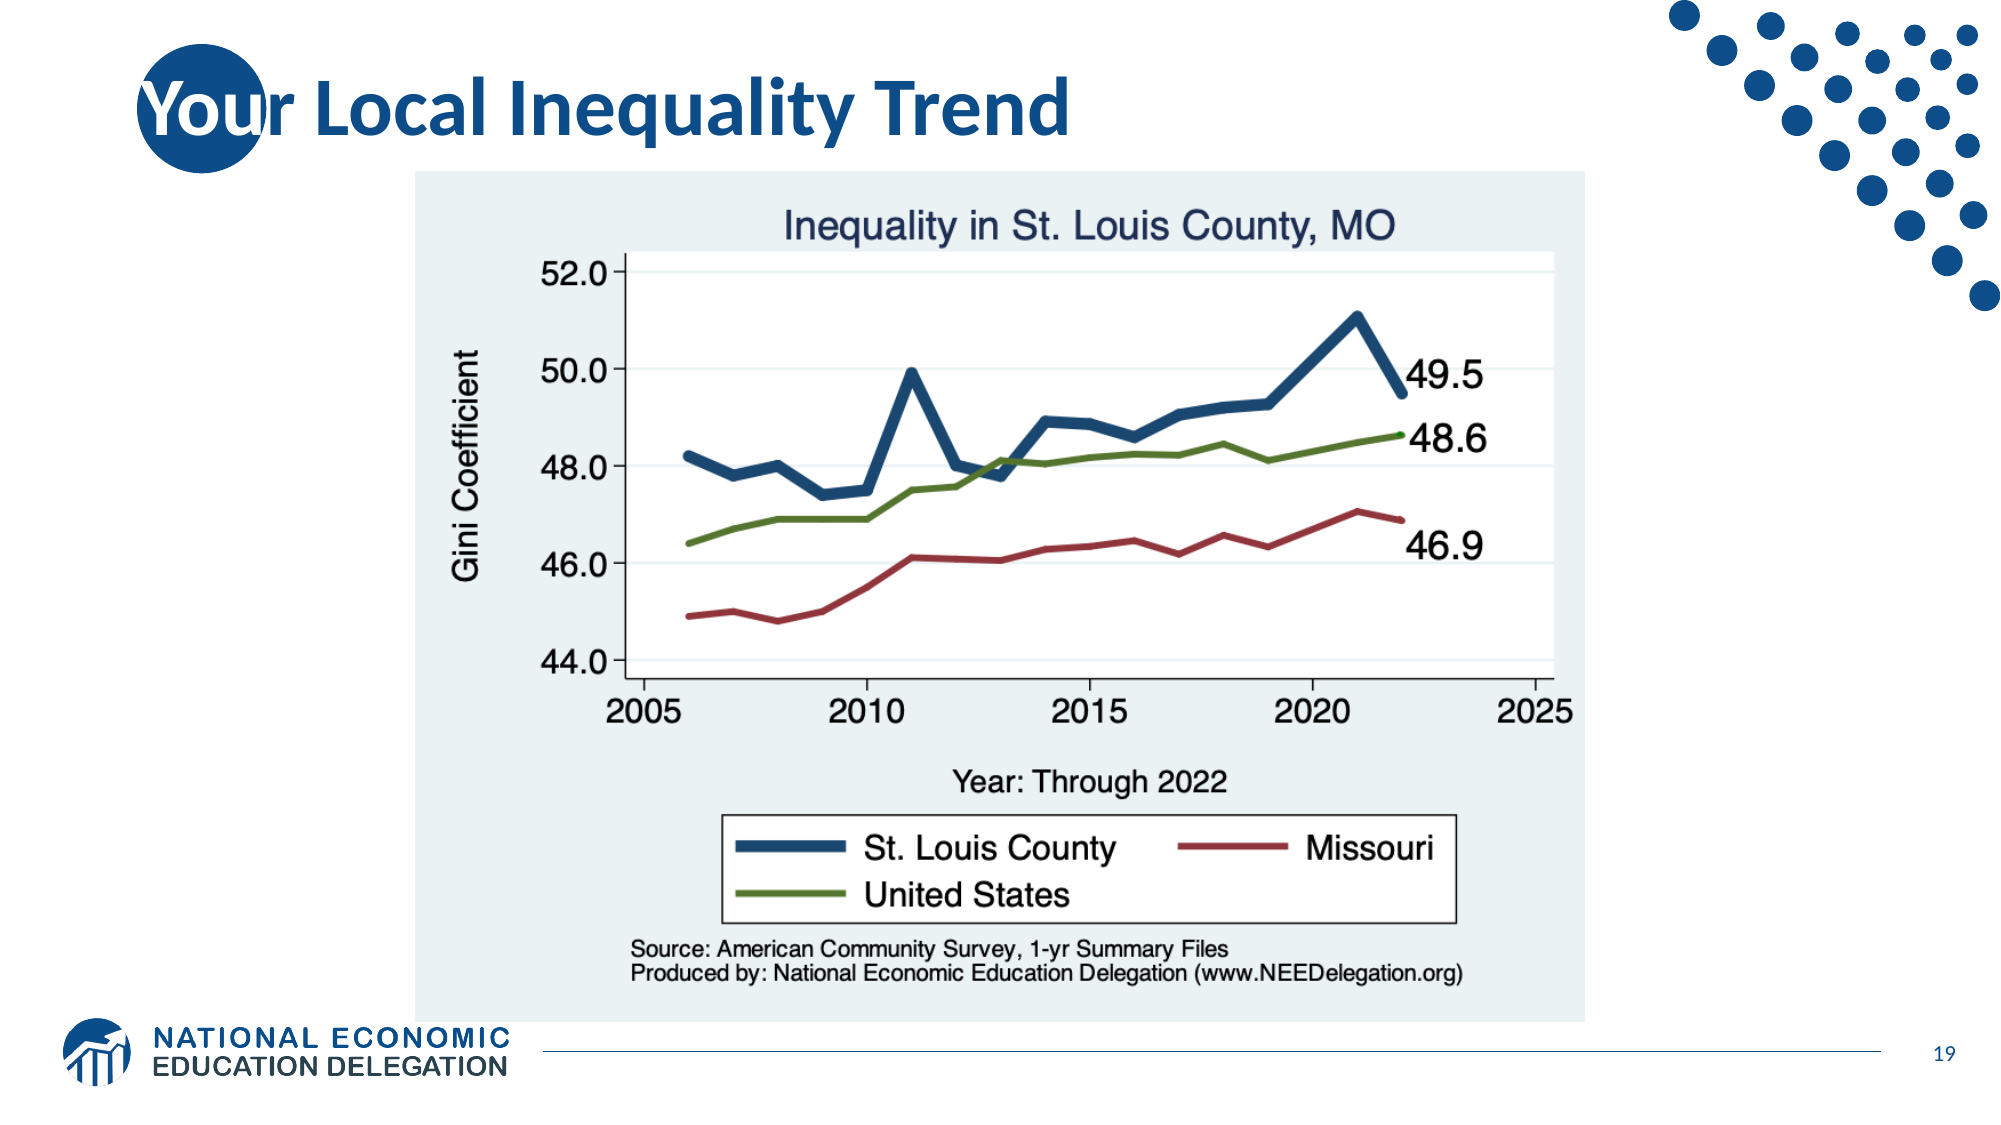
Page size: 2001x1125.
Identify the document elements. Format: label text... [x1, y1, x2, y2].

picture [55, 1013, 520, 1091]
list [415, 171, 1585, 1022]
slide_number 19 [1521, 1022, 1972, 1082]
title Your Local Inequality Trend [125, 0, 1851, 218]
